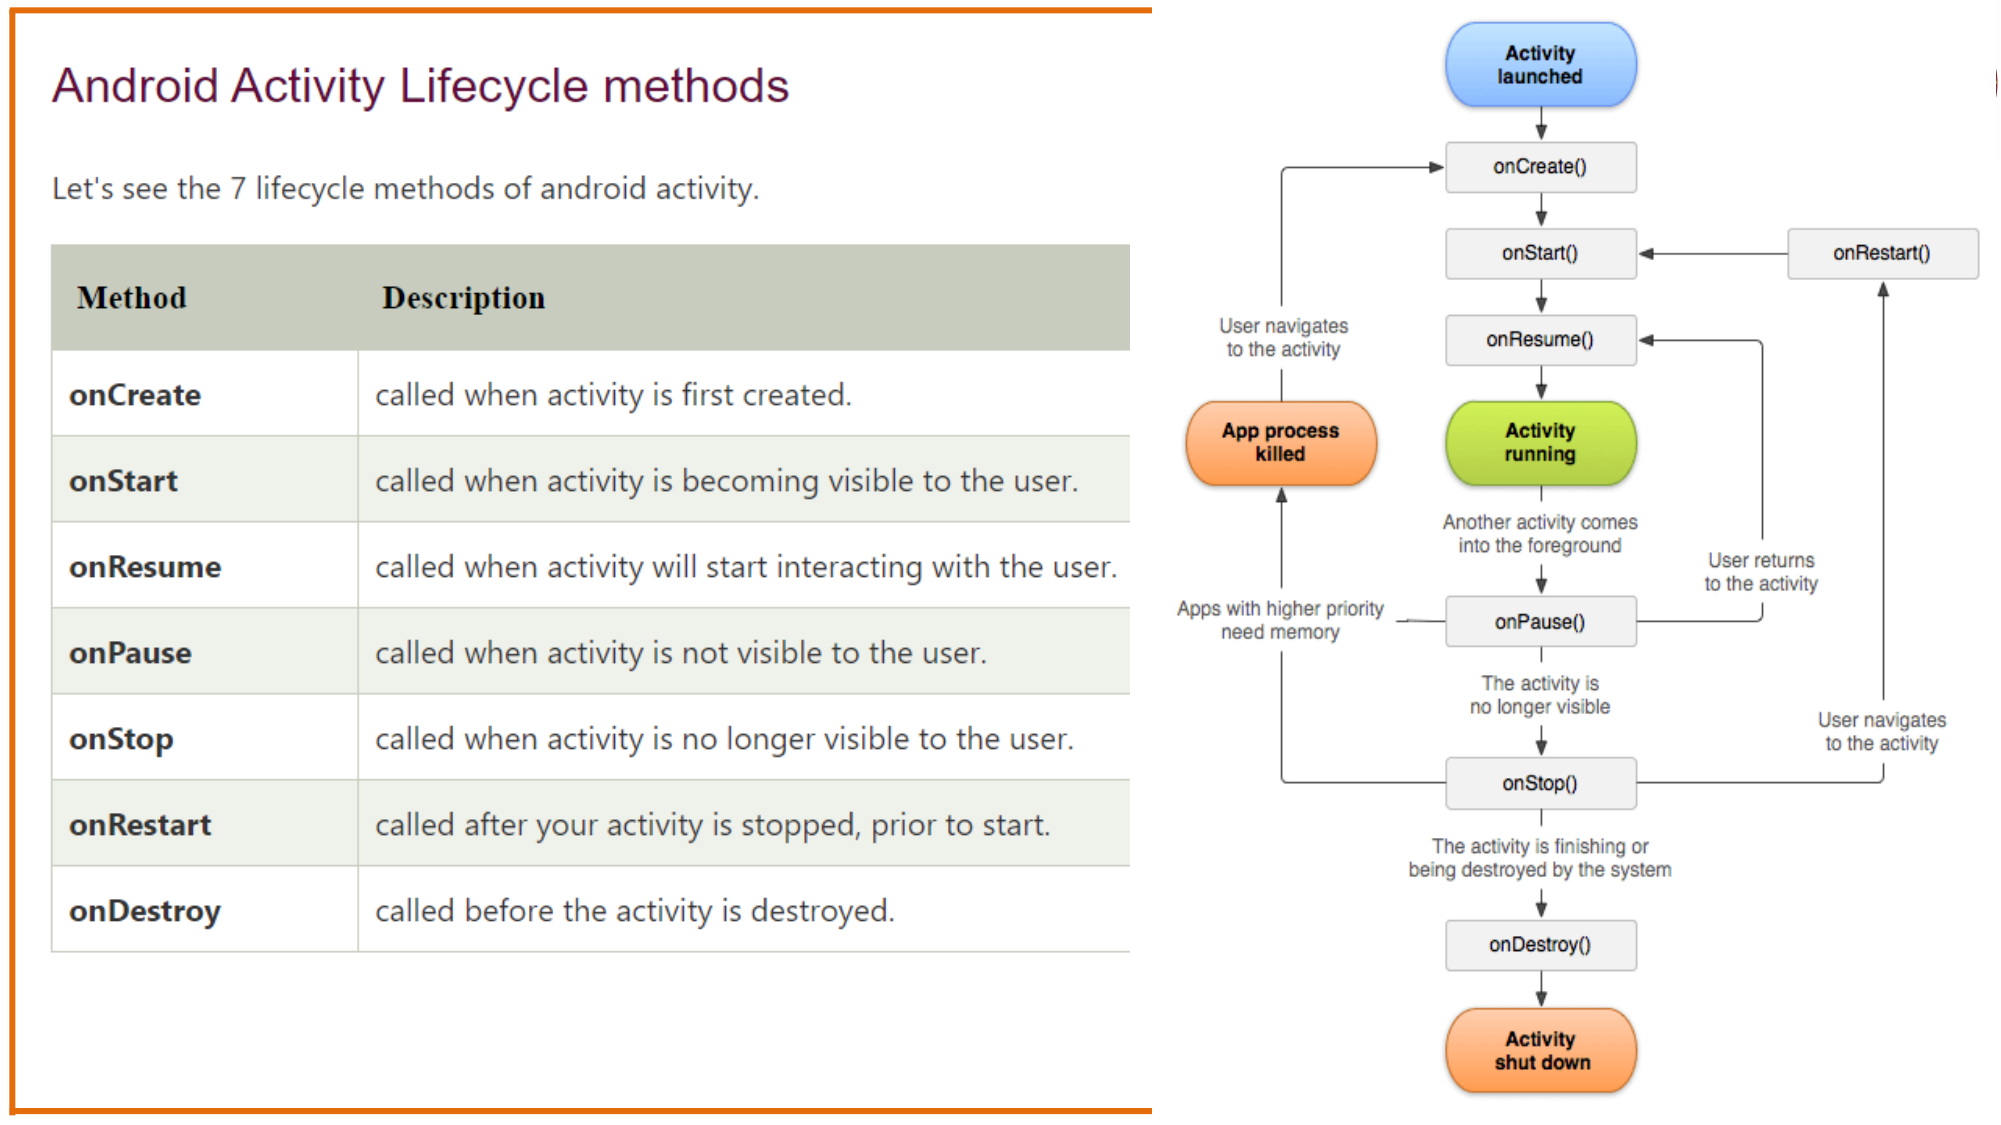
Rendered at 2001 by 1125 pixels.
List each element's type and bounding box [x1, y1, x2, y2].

text_box [8, 8, 16, 1117]
text_box [9, 1107, 1152, 1115]
text_box [9, 6, 1152, 14]
picture [1152, 0, 2000, 1118]
picture [34, 46, 1130, 970]
